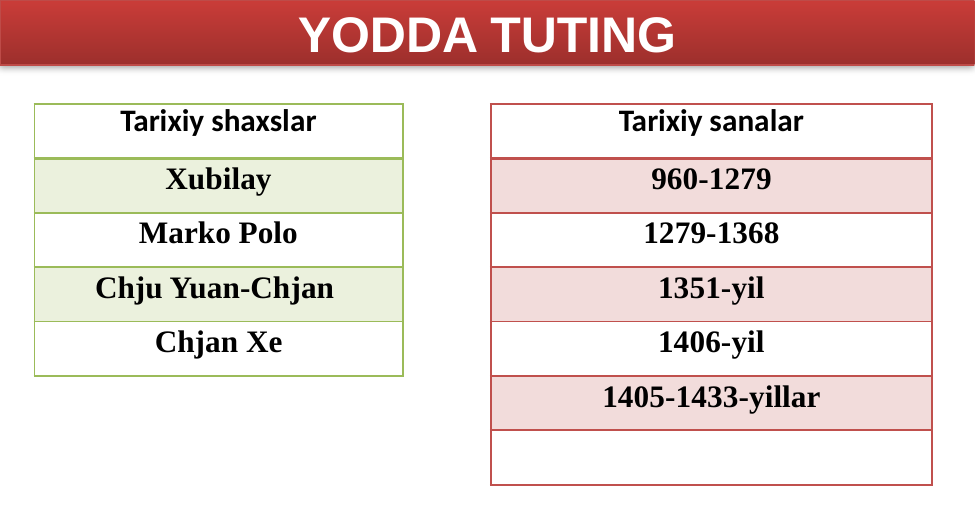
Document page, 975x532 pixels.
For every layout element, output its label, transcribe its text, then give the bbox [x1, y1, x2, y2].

text_box YODDA TUTING [0, 0, 975, 66]
table_cell 1351-yil [492, 268, 931, 321]
table_cell 960-1279 [492, 160, 931, 212]
table_cell Chjan Xe [35, 322, 402, 375]
table_cell 1406-yil [492, 322, 931, 375]
table_cell [492, 431, 931, 484]
table_cell Chju Yuan-Chjan [35, 268, 402, 321]
table_cell Marko Polo [35, 214, 402, 266]
table_cell 1405-1433-yillar [492, 377, 931, 429]
table_header Tarixiy sanalar [492, 105, 931, 157]
table_cell Xubilay [35, 160, 402, 212]
table_header Tarixiy shaxslar [35, 105, 402, 157]
table_cell 1279-1368 [492, 214, 931, 266]
